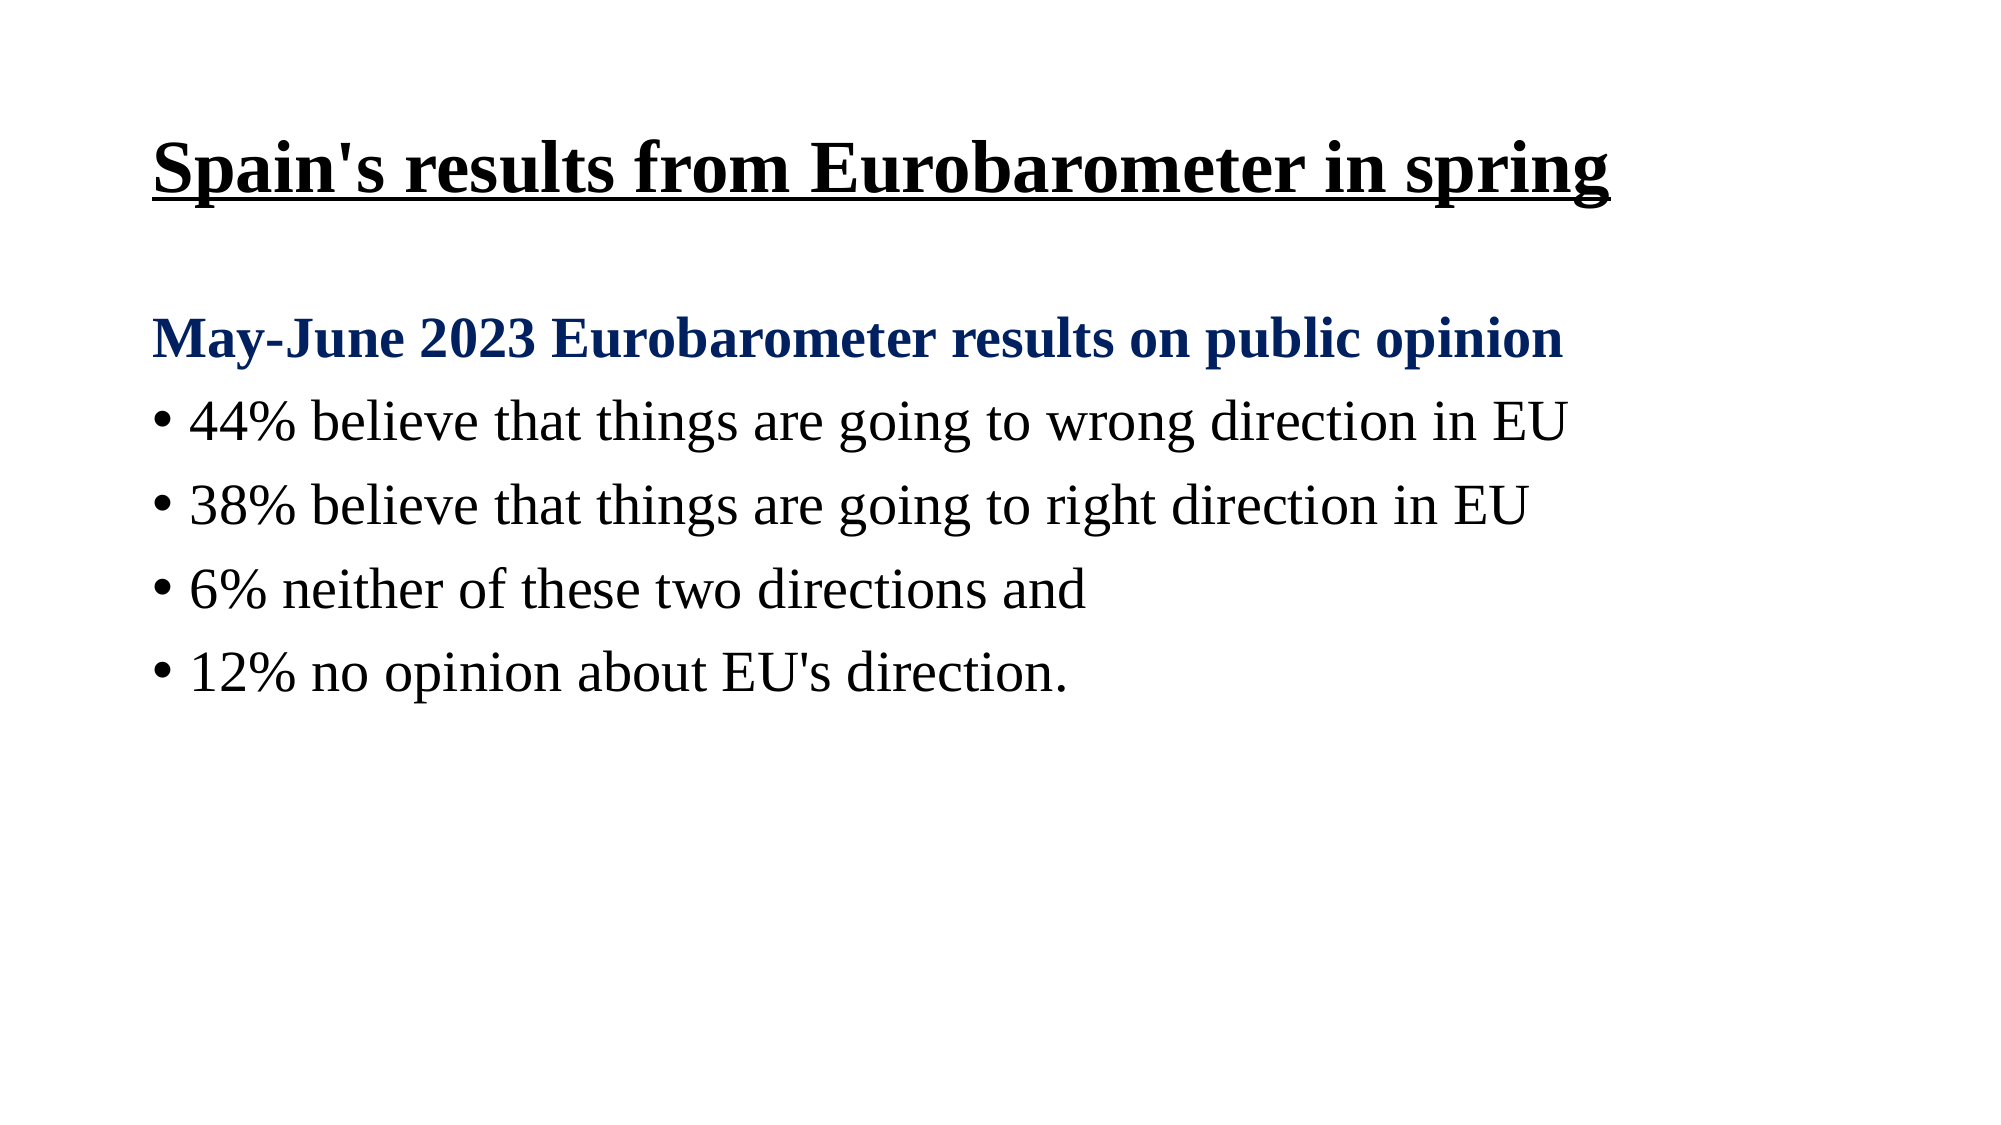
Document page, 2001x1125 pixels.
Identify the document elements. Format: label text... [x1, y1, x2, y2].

title Spain's results from Eurobarometer in spring [137, 59, 1863, 278]
list May-June 2023 Eurobarometer results on public opinion 44% believe that things are going to wrong direction in EU 38% believe that things are going to right direction in EU 6% neither of these two directions and 12% no opinion about EU's direction. [137, 299, 1863, 1014]
